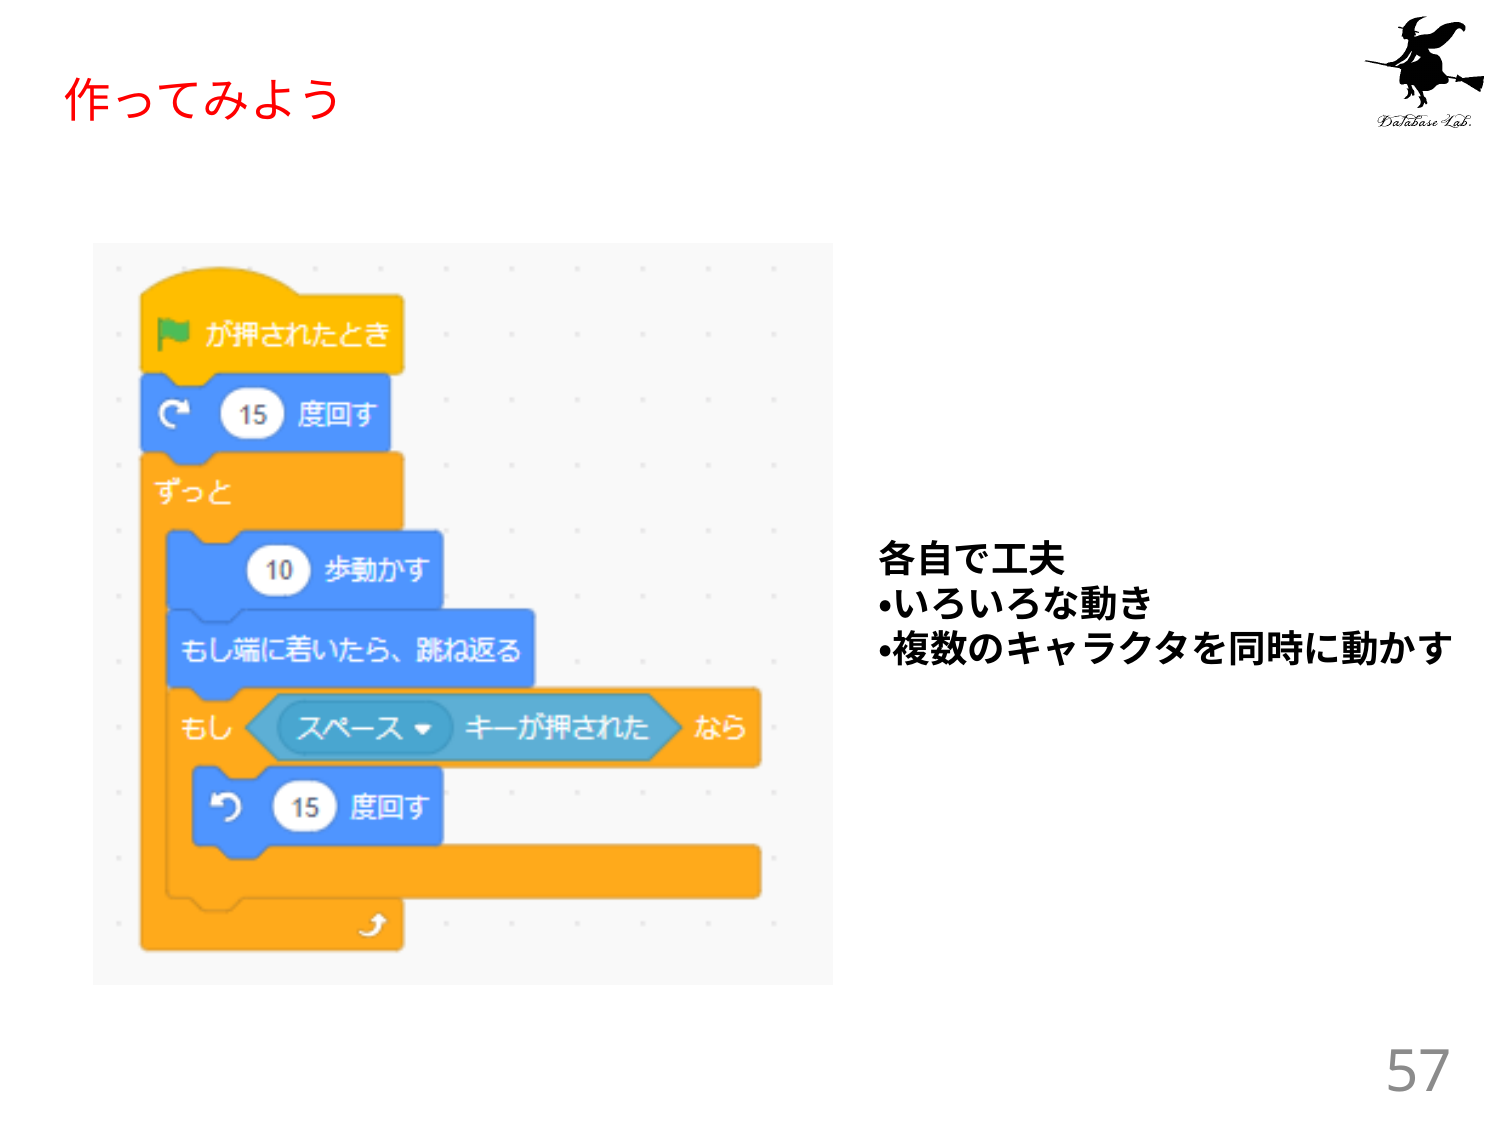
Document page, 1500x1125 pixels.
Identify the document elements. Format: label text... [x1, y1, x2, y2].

slide_number 57 [1129, 1042, 1467, 1103]
picture [93, 243, 833, 985]
text_box 各自で工夫 ・いろいろな動き ・複数のキャラクタを同時に動かす [863, 527, 1469, 677]
picture [1362, 14, 1486, 130]
title 作ってみよう [48, 51, 1485, 135]
